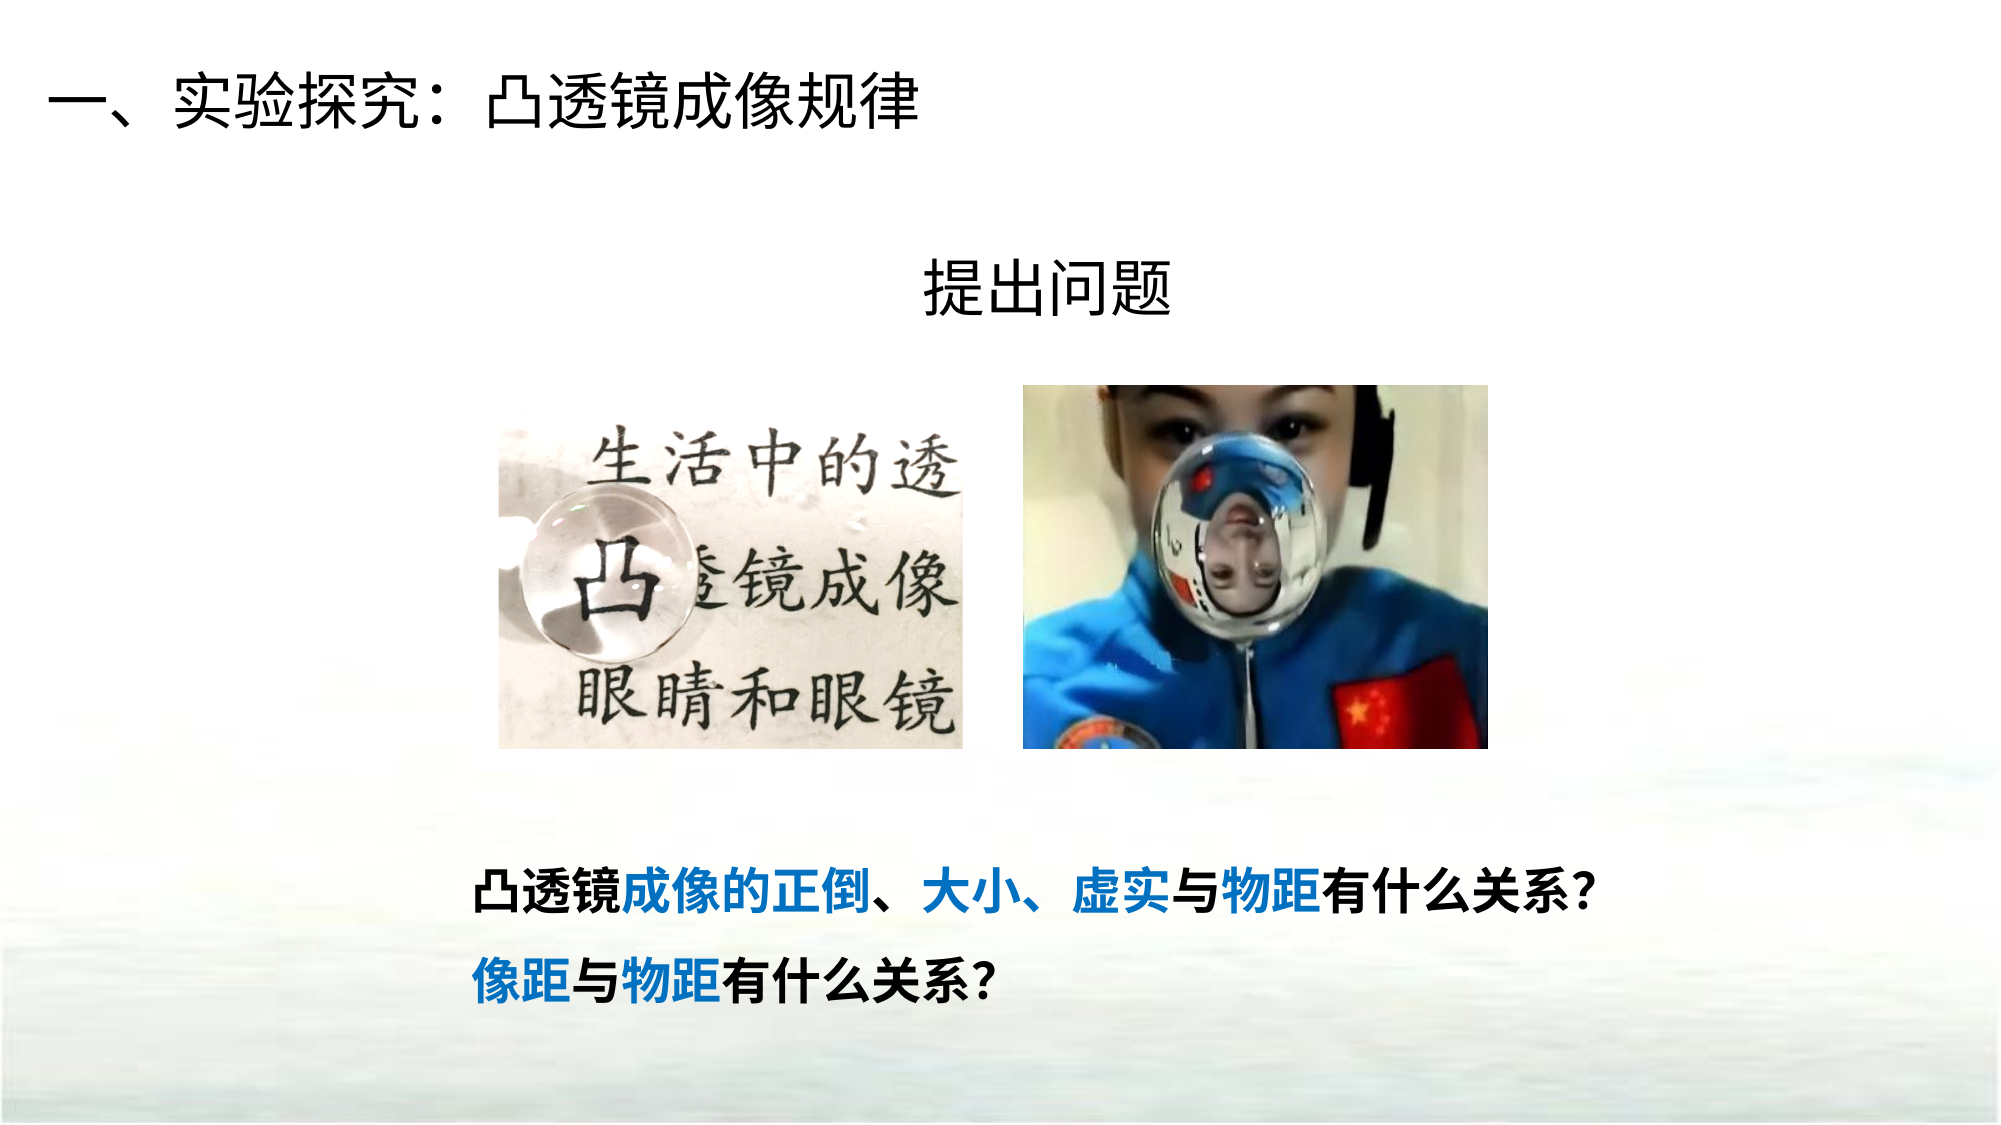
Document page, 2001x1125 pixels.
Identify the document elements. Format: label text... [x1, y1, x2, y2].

text_box 凸透镜成像的正倒、大小、虚实与物距有什么关系？ 像距与物距有什么关系？ [456, 822, 1642, 1017]
picture [0, 0, 2001, 1125]
text_box 一、实验探究：凸透镜成像规律 [31, 54, 1064, 145]
text_box 提出问题 [591, 241, 1504, 332]
